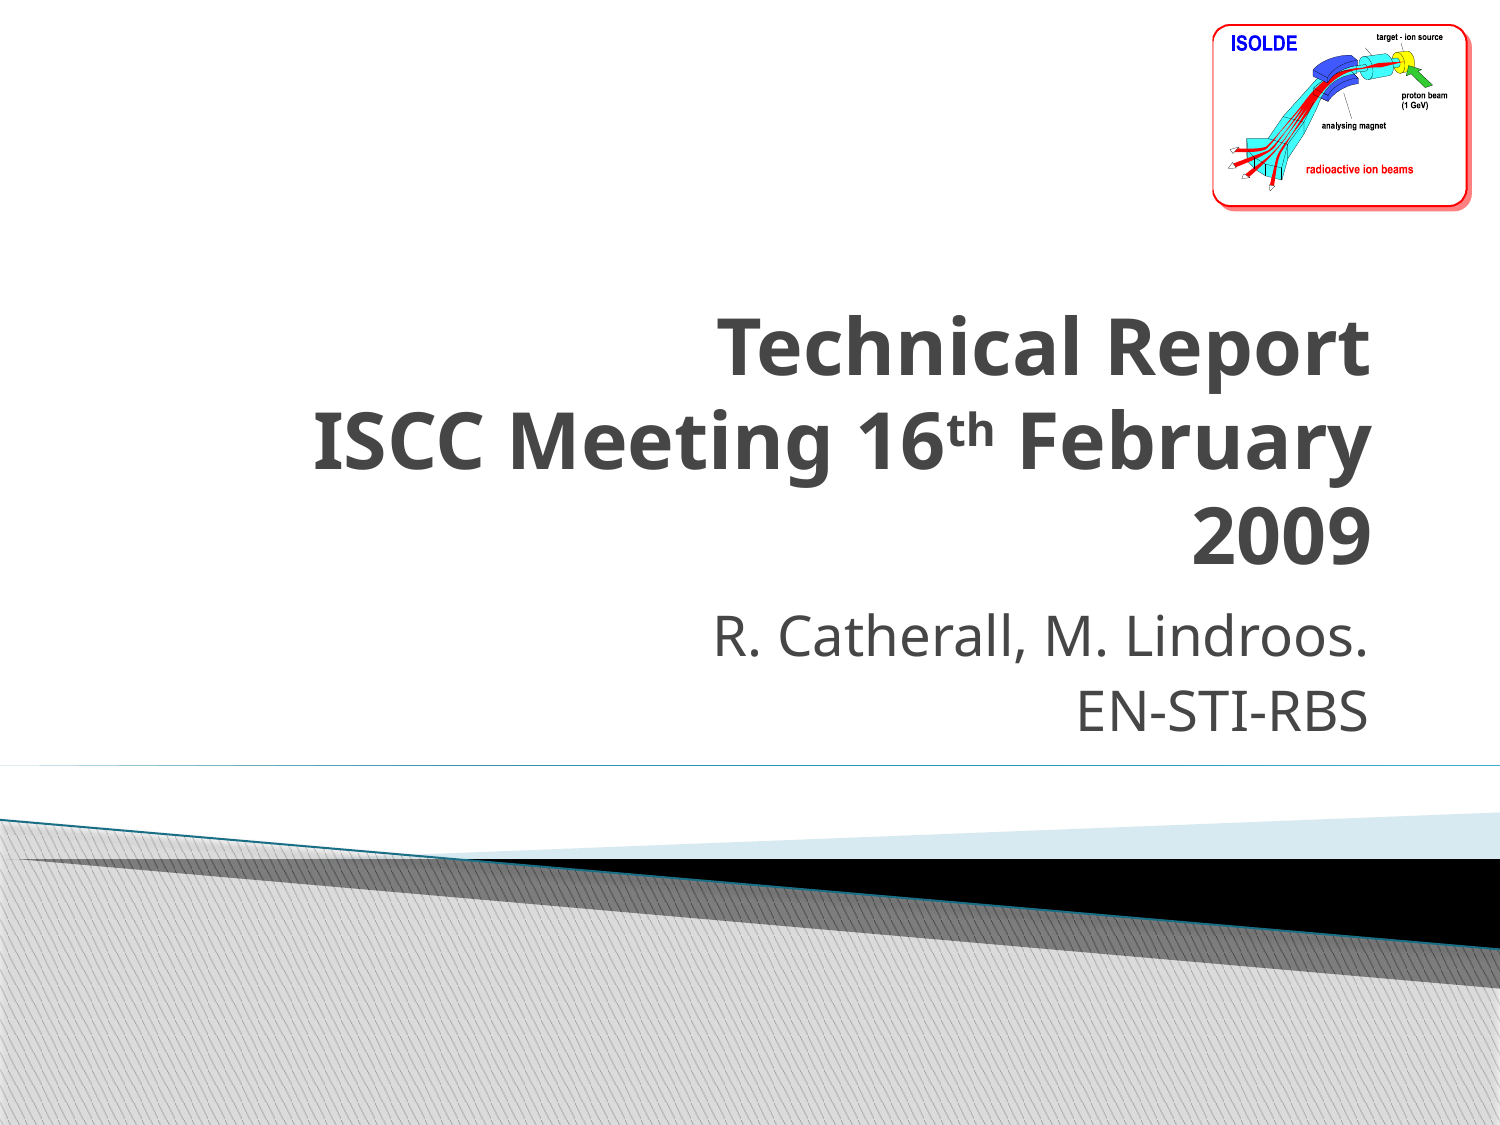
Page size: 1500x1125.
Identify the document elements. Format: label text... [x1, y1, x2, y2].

subtitle R. Catherall, M. Lindroos. EN-STI-RBS [112, 592, 1388, 790]
title Technical Report ISCC Meeting 16th February 2009 [112, 287, 1388, 588]
picture [1212, 24, 1473, 212]
picture [5, 859, 1500, 989]
